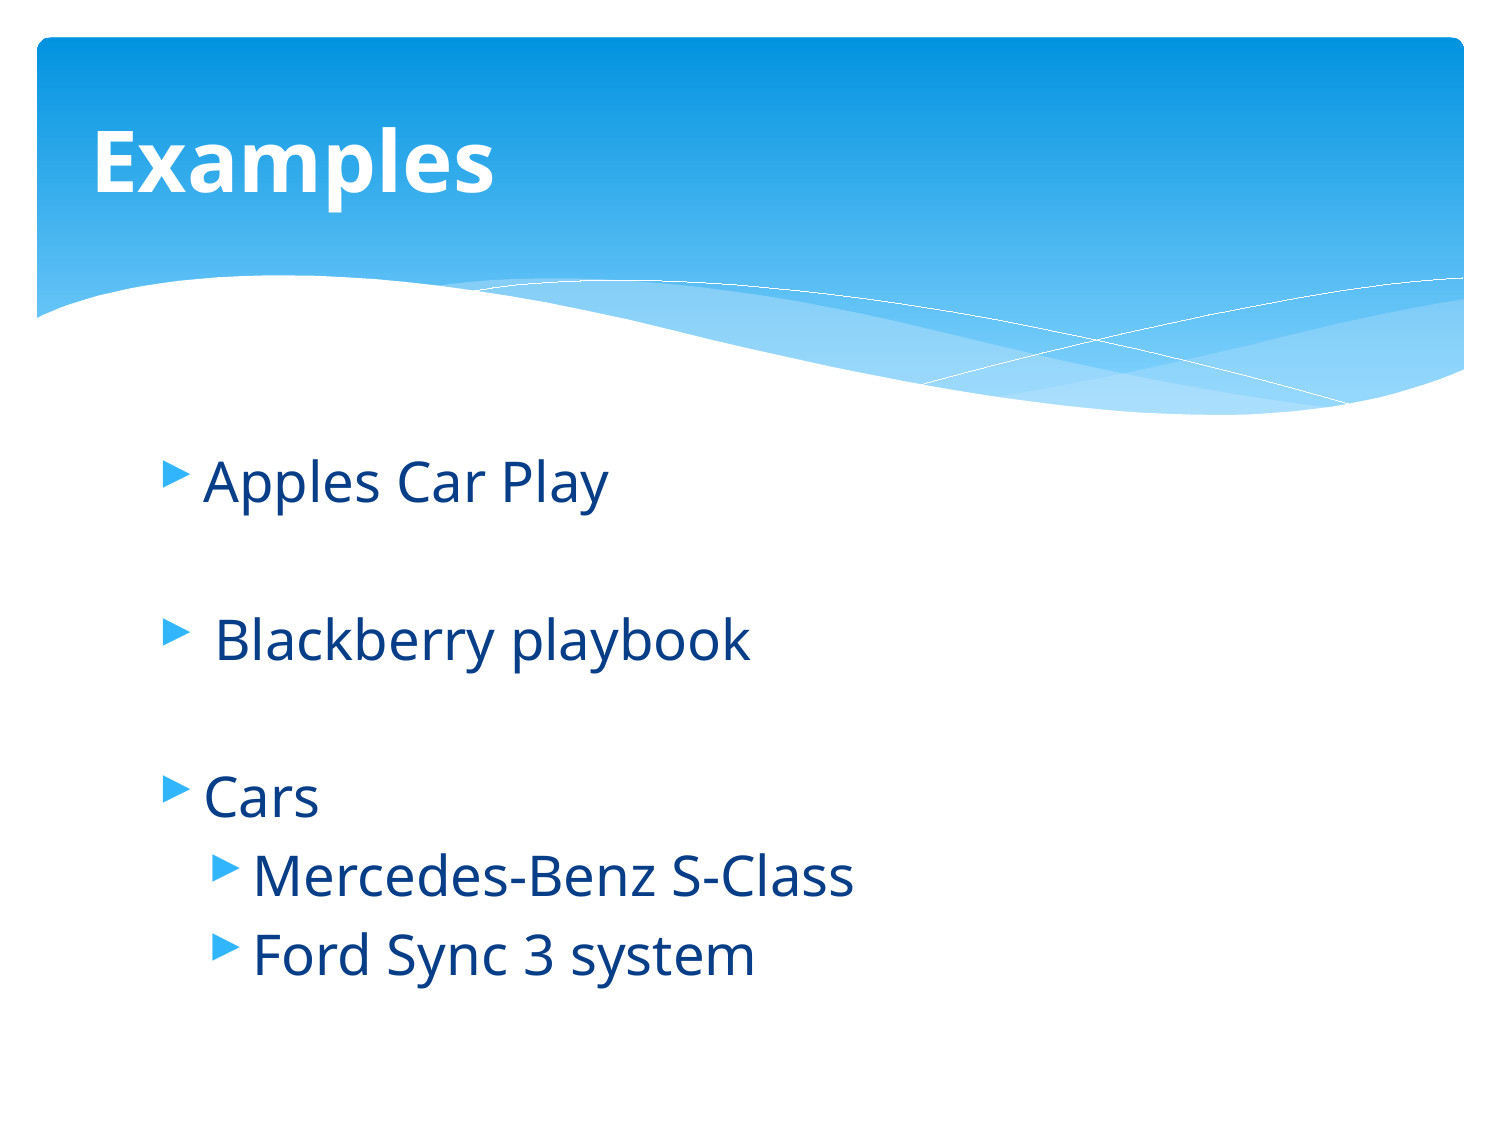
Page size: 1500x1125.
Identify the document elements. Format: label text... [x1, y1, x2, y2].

list Apples Car Play Blackberry playbook Cars Mercedes-Benz S-Class Ford Sync 3 system [143, 438, 1359, 1005]
title Examples [75, 55, 1425, 261]
